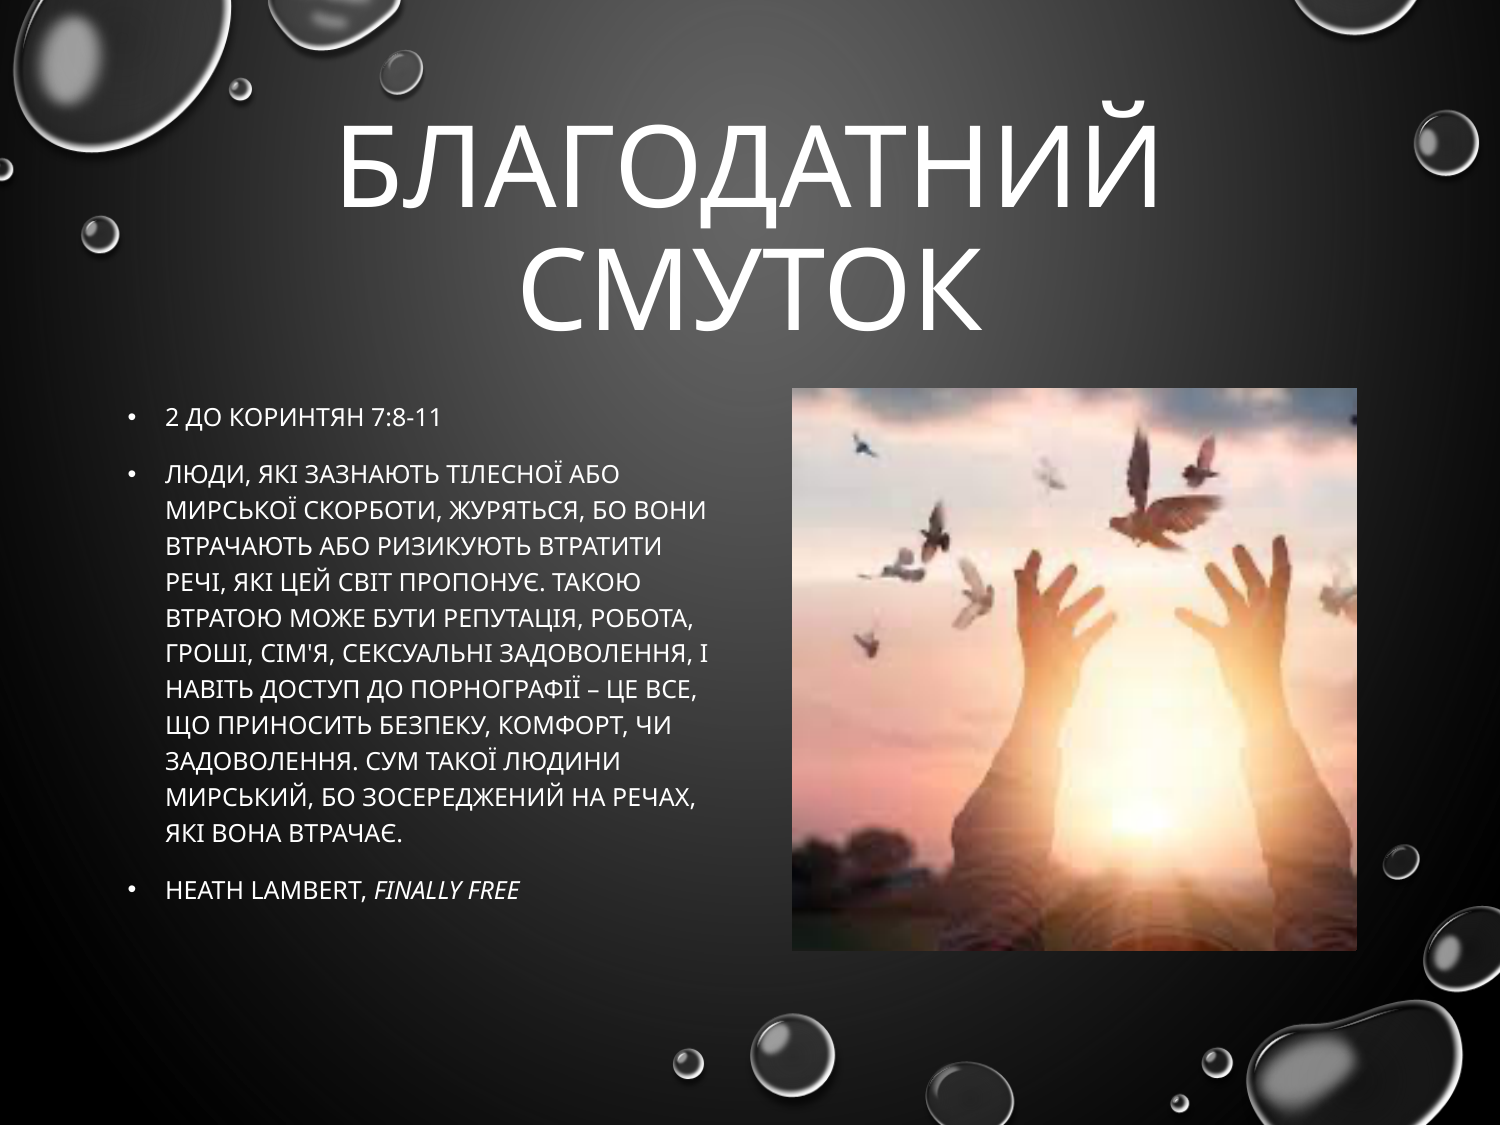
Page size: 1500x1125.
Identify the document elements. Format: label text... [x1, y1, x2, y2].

list 2 до Коринтян 7:8-11 Люди, які зазнають тілесної або мирської скорботи, журяться, бо вони втрачають або ризикують втратити речі, які цей світ пропонує. Такою втратою може бути репутація, робота, гроші, сім'я, сексуальні задоволення, і навіть доступ до порнографії – це все, що приносить безпеку, комфорт, чи задоволення. Сум такої людини мирський, бо зосереджений на речах, які вона втрачає. Heath Lambert, Finally free [112, 388, 741, 950]
picture [0, 0, 1500, 1125]
title Благодатний смуток [112, 101, 1388, 364]
